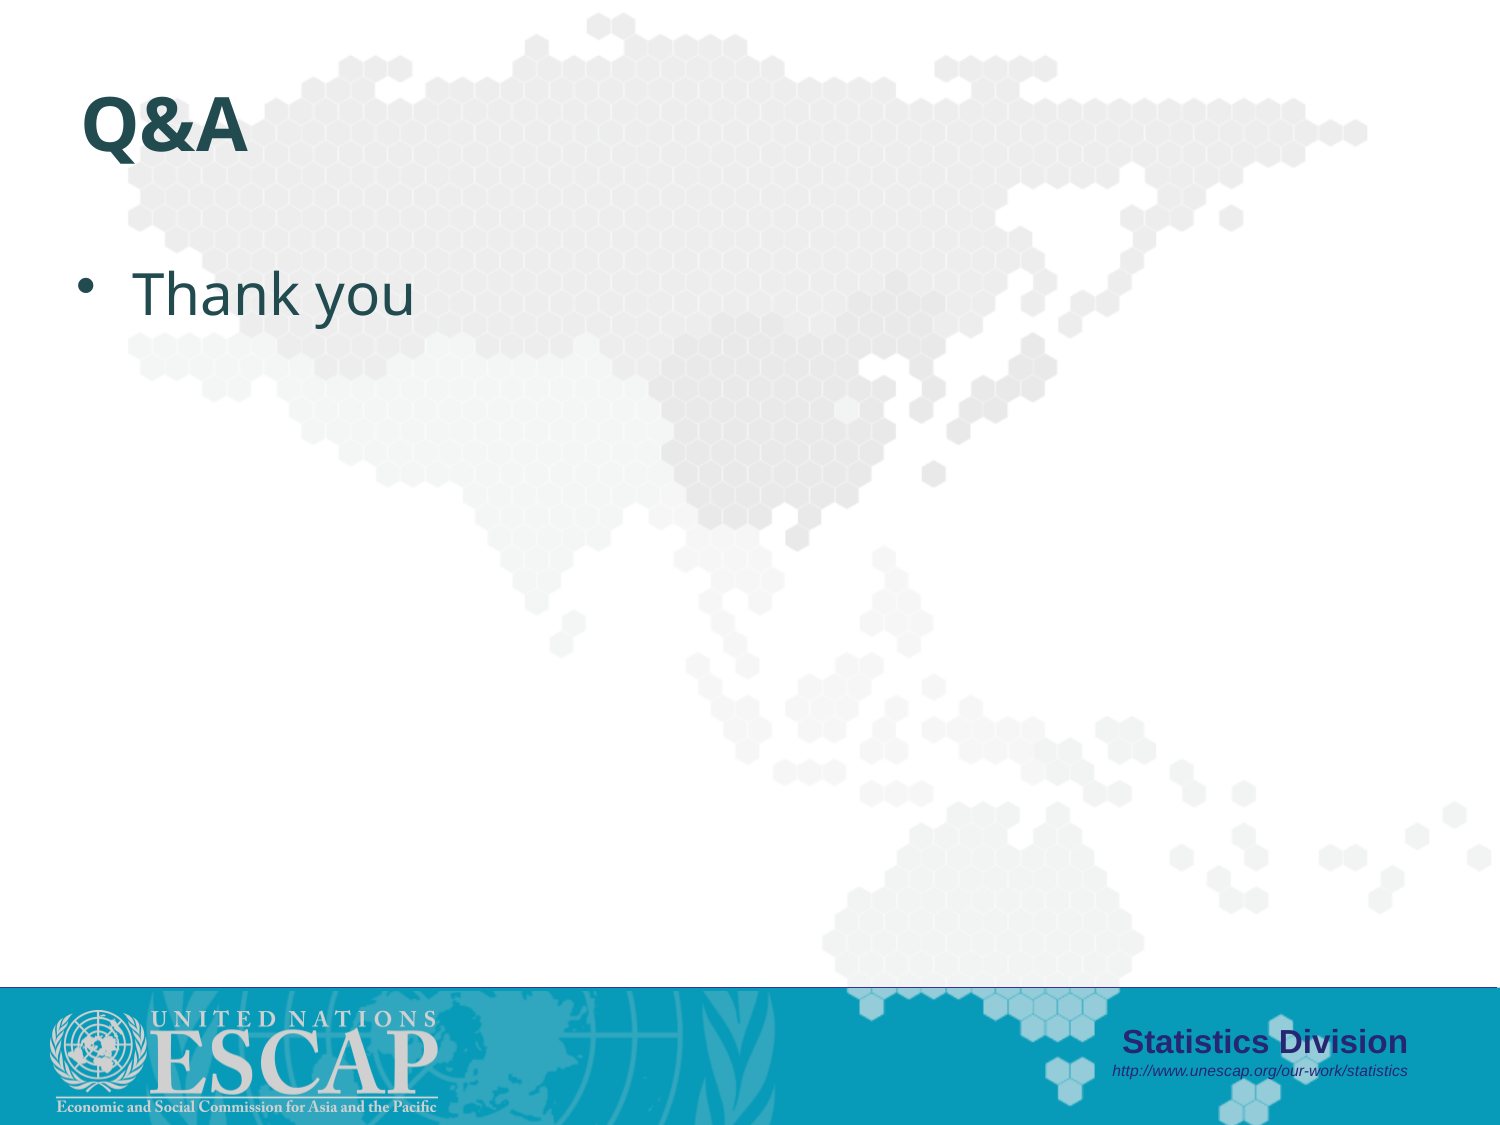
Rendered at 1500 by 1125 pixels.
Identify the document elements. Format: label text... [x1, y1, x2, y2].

title Q&A [65, 62, 1445, 181]
list Thank you [61, 249, 1446, 938]
picture [125, 2, 1500, 1125]
